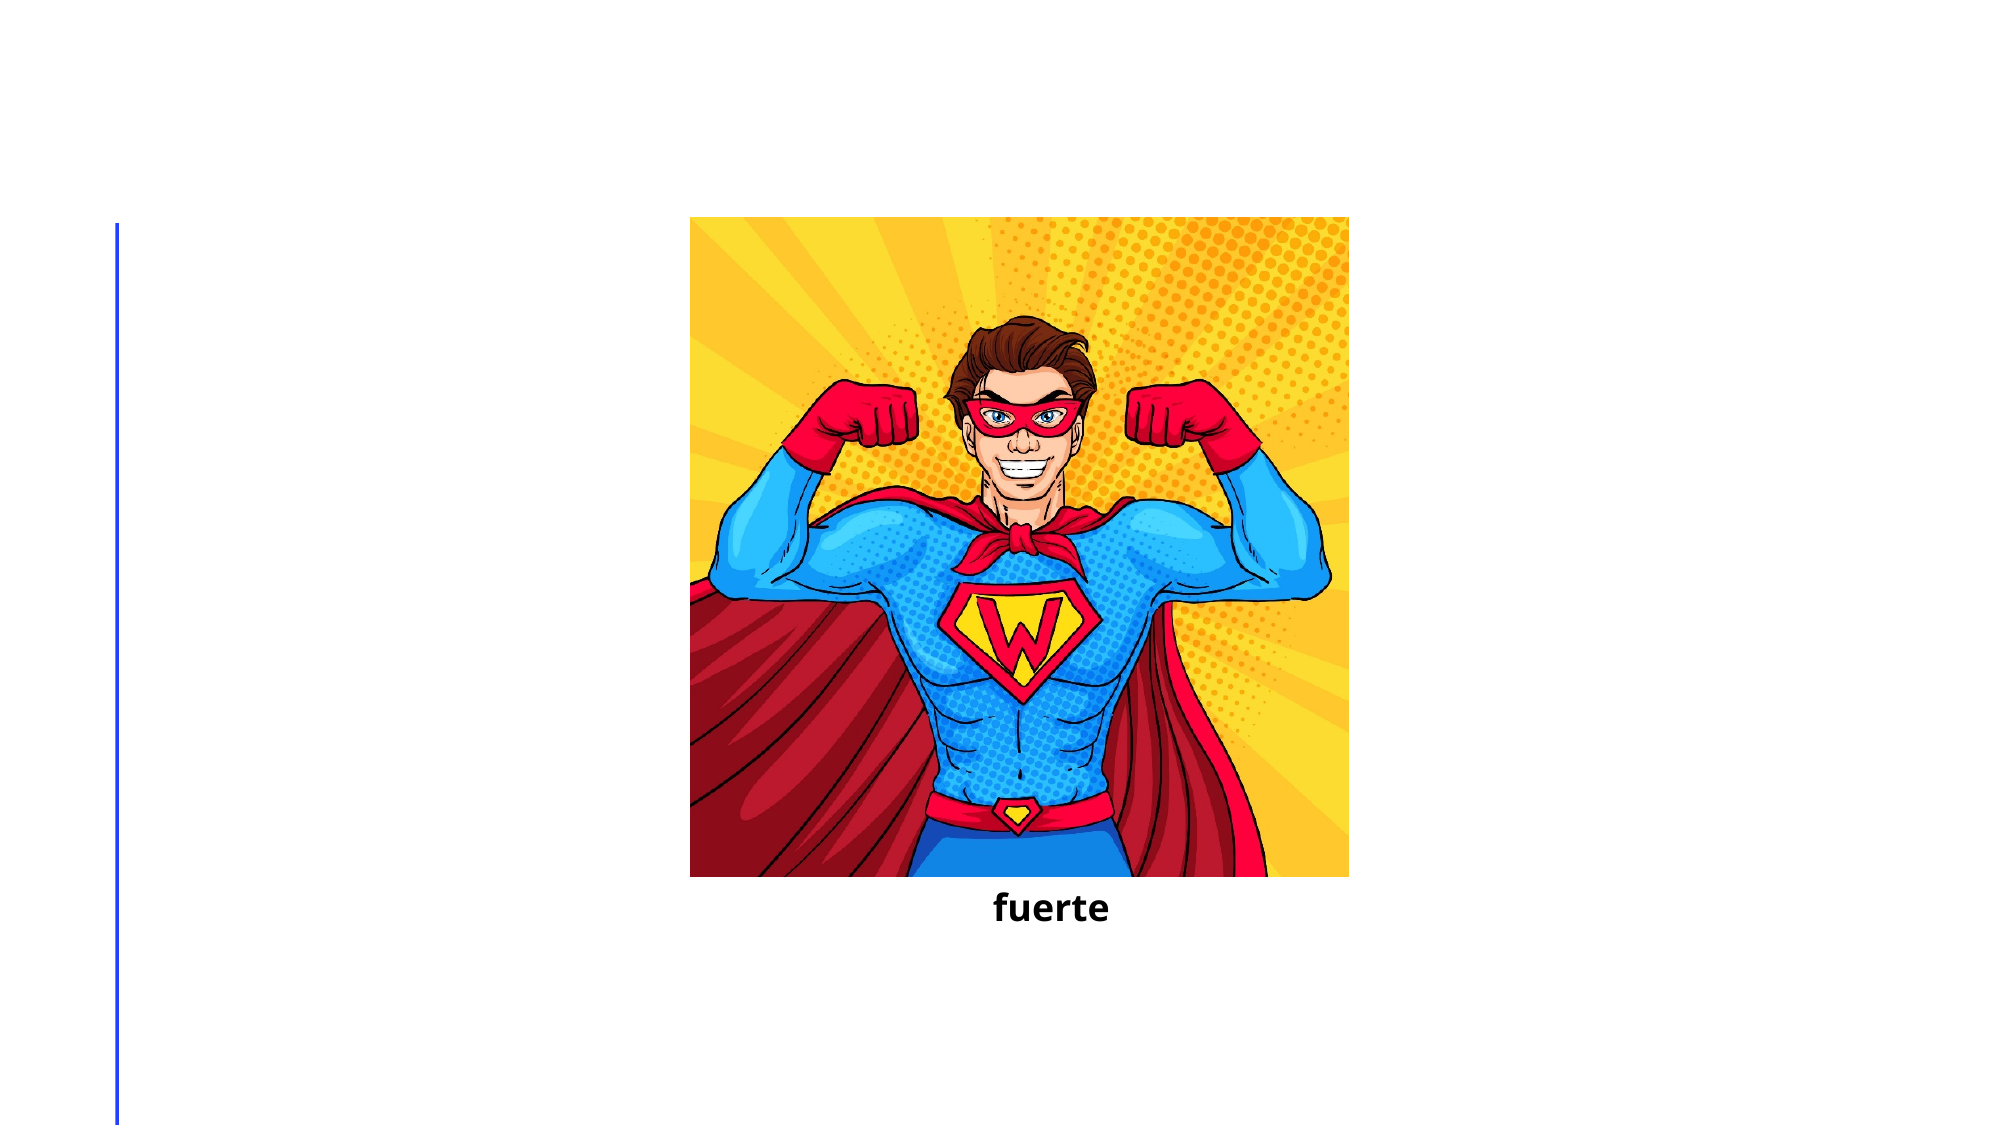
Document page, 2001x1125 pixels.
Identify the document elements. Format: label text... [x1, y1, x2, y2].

picture [690, 217, 1349, 877]
text_box fuerte [551, 876, 1552, 936]
